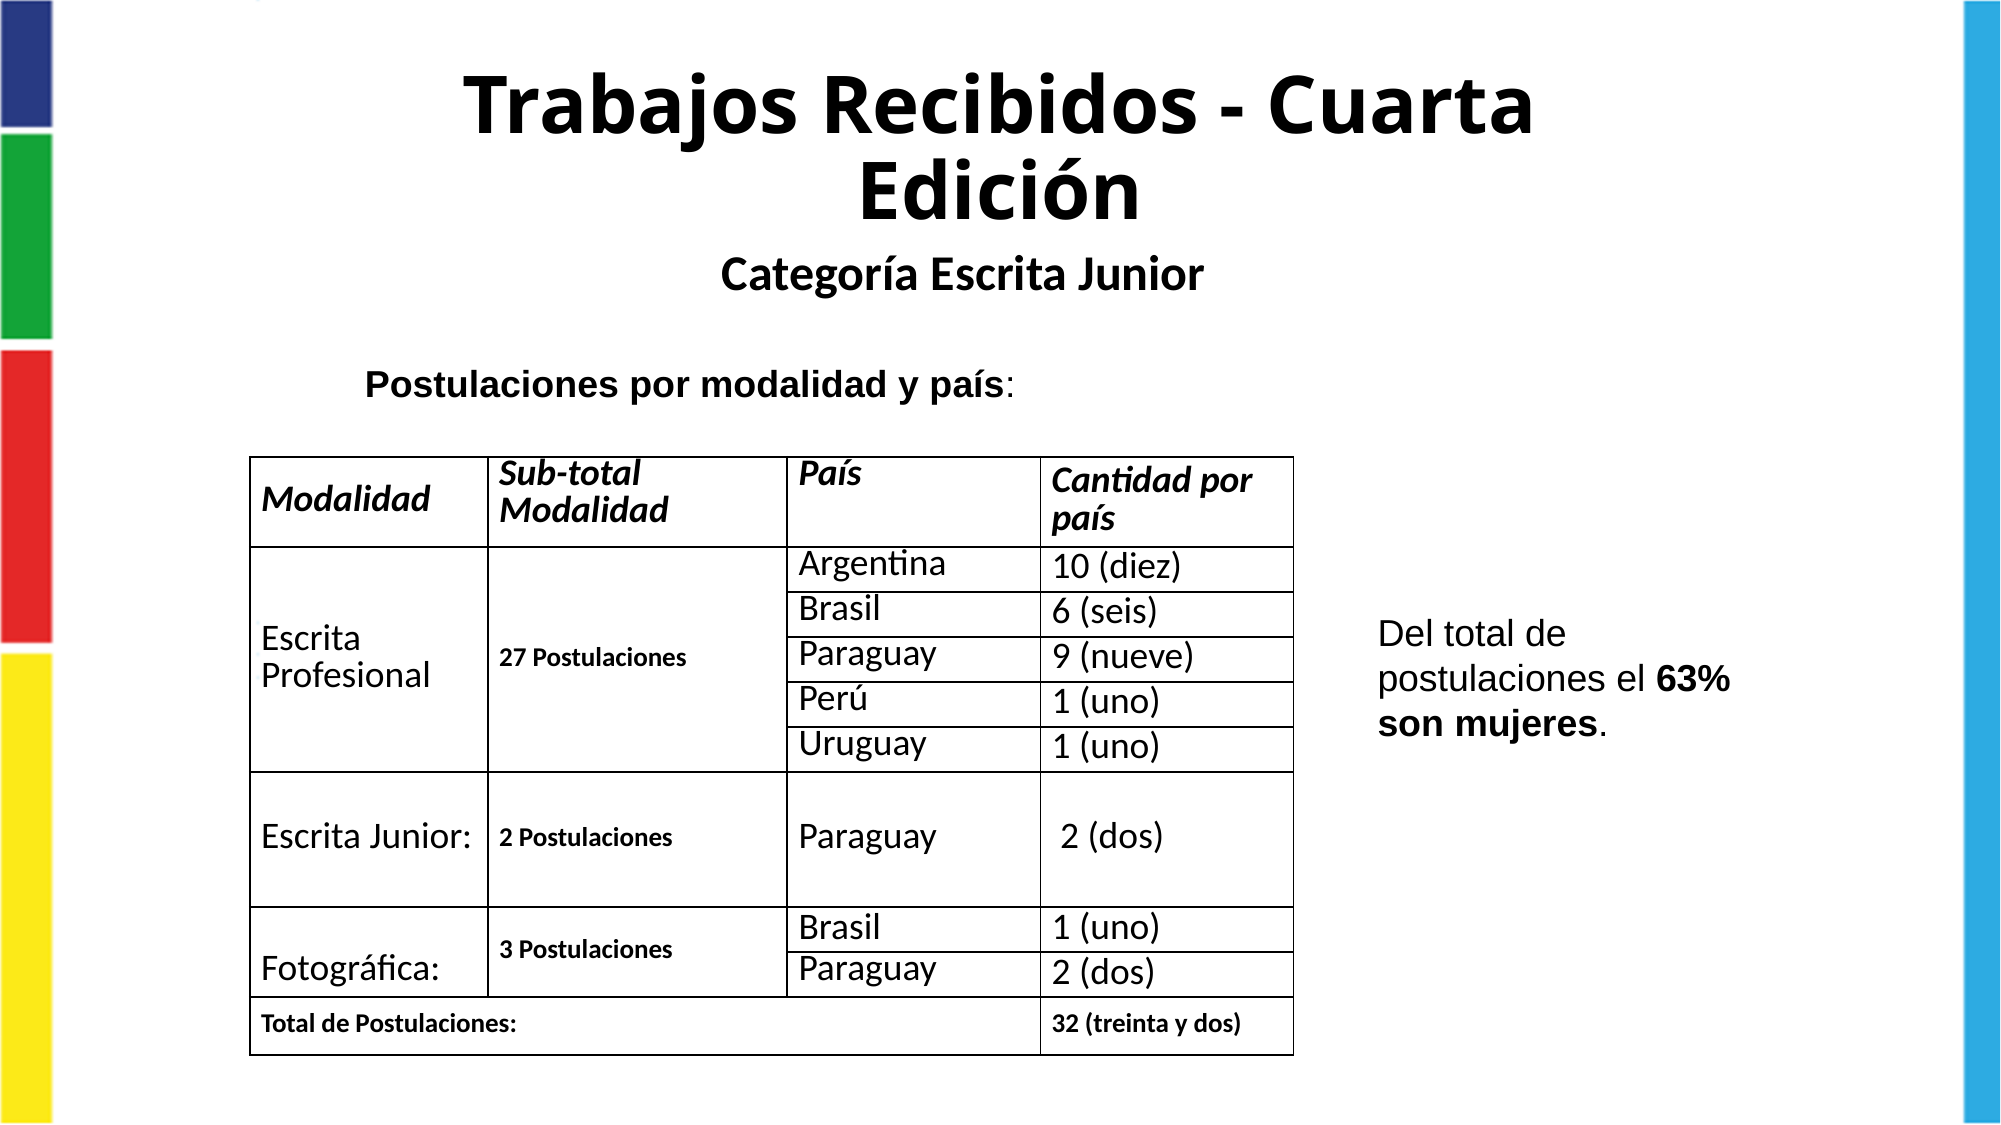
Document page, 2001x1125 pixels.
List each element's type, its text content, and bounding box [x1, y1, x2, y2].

table_cell 1 (uno) [1041, 728, 1293, 771]
table_cell 1 (uno) [1041, 683, 1293, 726]
table_cell Total de Postulaciones: [251, 998, 1040, 1054]
table_cell 10 (diez) [1041, 548, 1293, 591]
table_cell Escrita Junior: [251, 773, 487, 906]
text_box Trabajos Recibidos - Cuarta Edición [387, 57, 1613, 245]
table_cell 32 (treinta y dos) [1041, 998, 1293, 1054]
table_cell Paraguay [788, 638, 1040, 681]
table_cell 2 Postulaciones [489, 773, 786, 906]
table_cell 2 (dos) [1041, 953, 1293, 996]
table_cell Paraguay [788, 773, 1040, 906]
table_cell Escrita Profesional [251, 548, 487, 771]
table_cell Brasil [788, 908, 1040, 951]
table_cell 2 (dos) [1041, 773, 1293, 906]
text_box Del total de postulaciones el 63% son mujeres. [1362, 556, 1748, 751]
table_cell 9 (nueve) [1041, 638, 1293, 681]
table_header Cantidad por país [1041, 458, 1293, 546]
table_cell 3 Postulaciones [489, 908, 786, 996]
table_cell 1 (uno) [1041, 908, 1293, 951]
table_cell Uruguay [788, 728, 1040, 771]
text_box Postulaciones por modalidad y país: [349, 352, 1394, 413]
table_cell 27 Postulaciones [489, 548, 786, 771]
table_header País [788, 458, 1040, 546]
table_cell Perú [788, 683, 1040, 726]
text_box Categoría Escrita Junior [706, 232, 1268, 308]
table_cell Fotográfica: [251, 908, 487, 996]
table_header Sub-total Modalidad [489, 458, 786, 546]
table_header Modalidad [251, 458, 487, 546]
picture [0, 0, 2001, 1125]
table_cell Brasil [788, 593, 1040, 636]
table_cell Argentina [788, 548, 1040, 591]
table_cell Paraguay [788, 953, 1040, 996]
table_cell 6 (seis) [1041, 593, 1293, 636]
